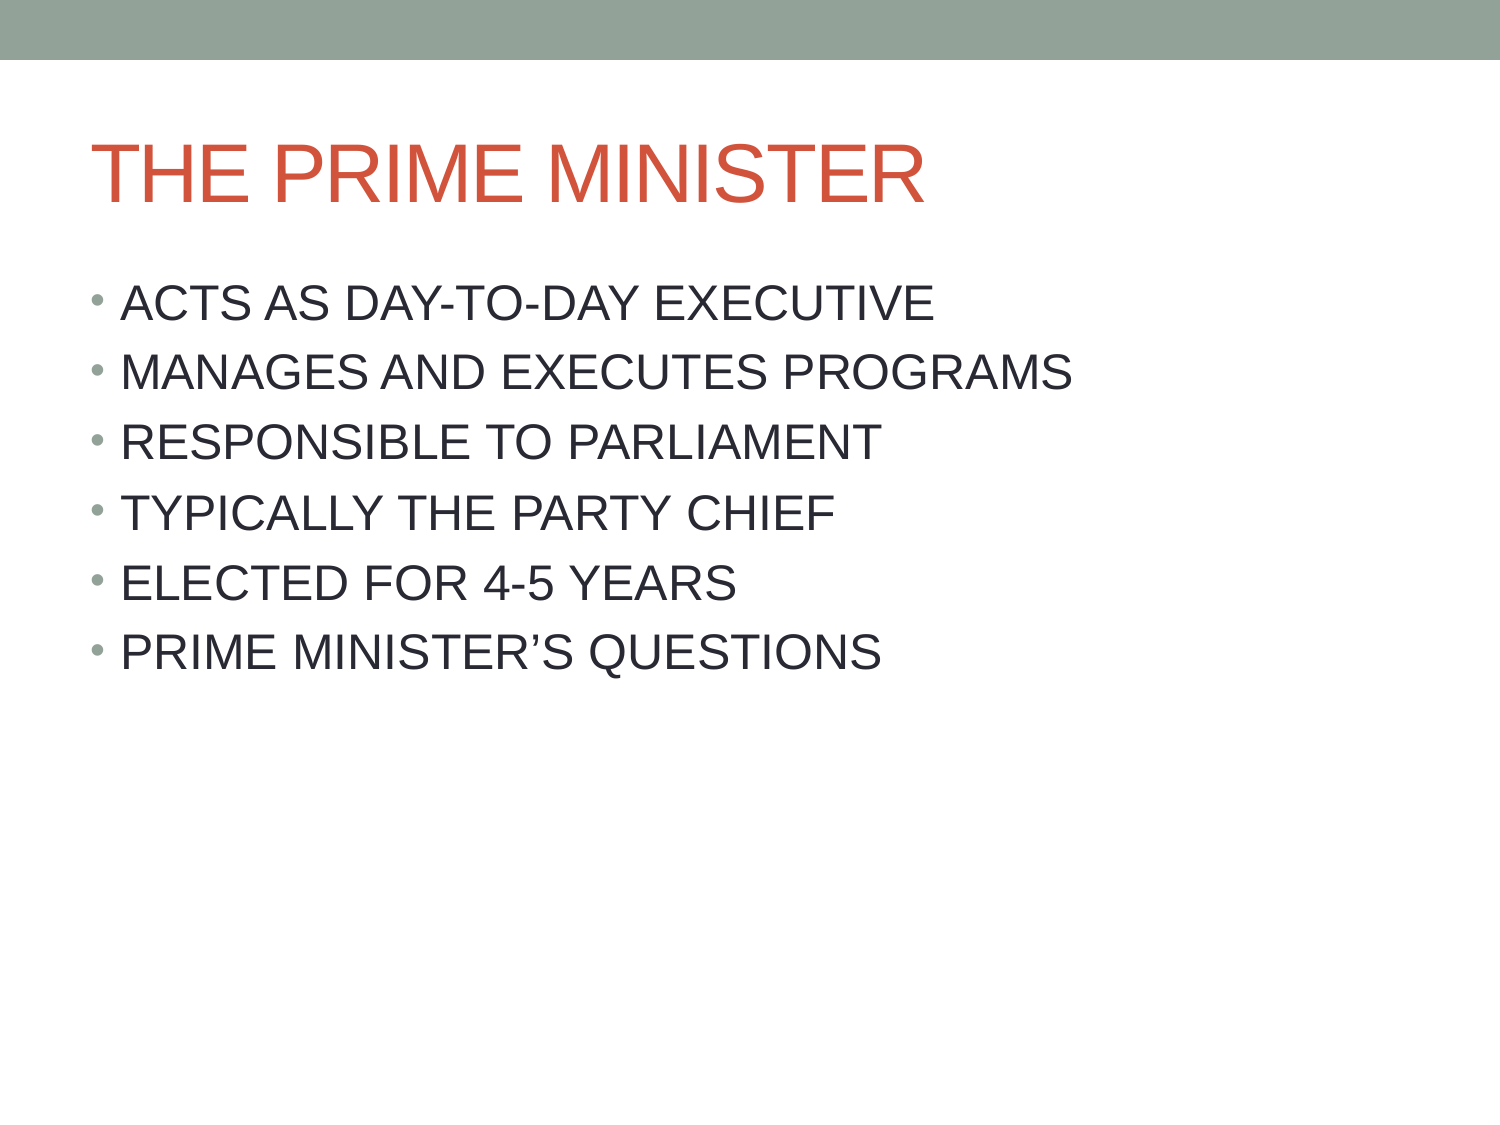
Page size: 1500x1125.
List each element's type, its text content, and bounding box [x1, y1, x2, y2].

list ACTS AS DAY-TO-DAY EXECUTIVE MANAGES AND EXECUTES PROGRAMS RESPONSIBLE TO PARLIAMENT TYPICALLY THE PARTY CHIEF ELECTED FOR 4-5 YEARS PRIME MINISTER’S QUESTIONS [75, 262, 1425, 1063]
title THE PRIME MINISTER [75, 87, 1425, 250]
